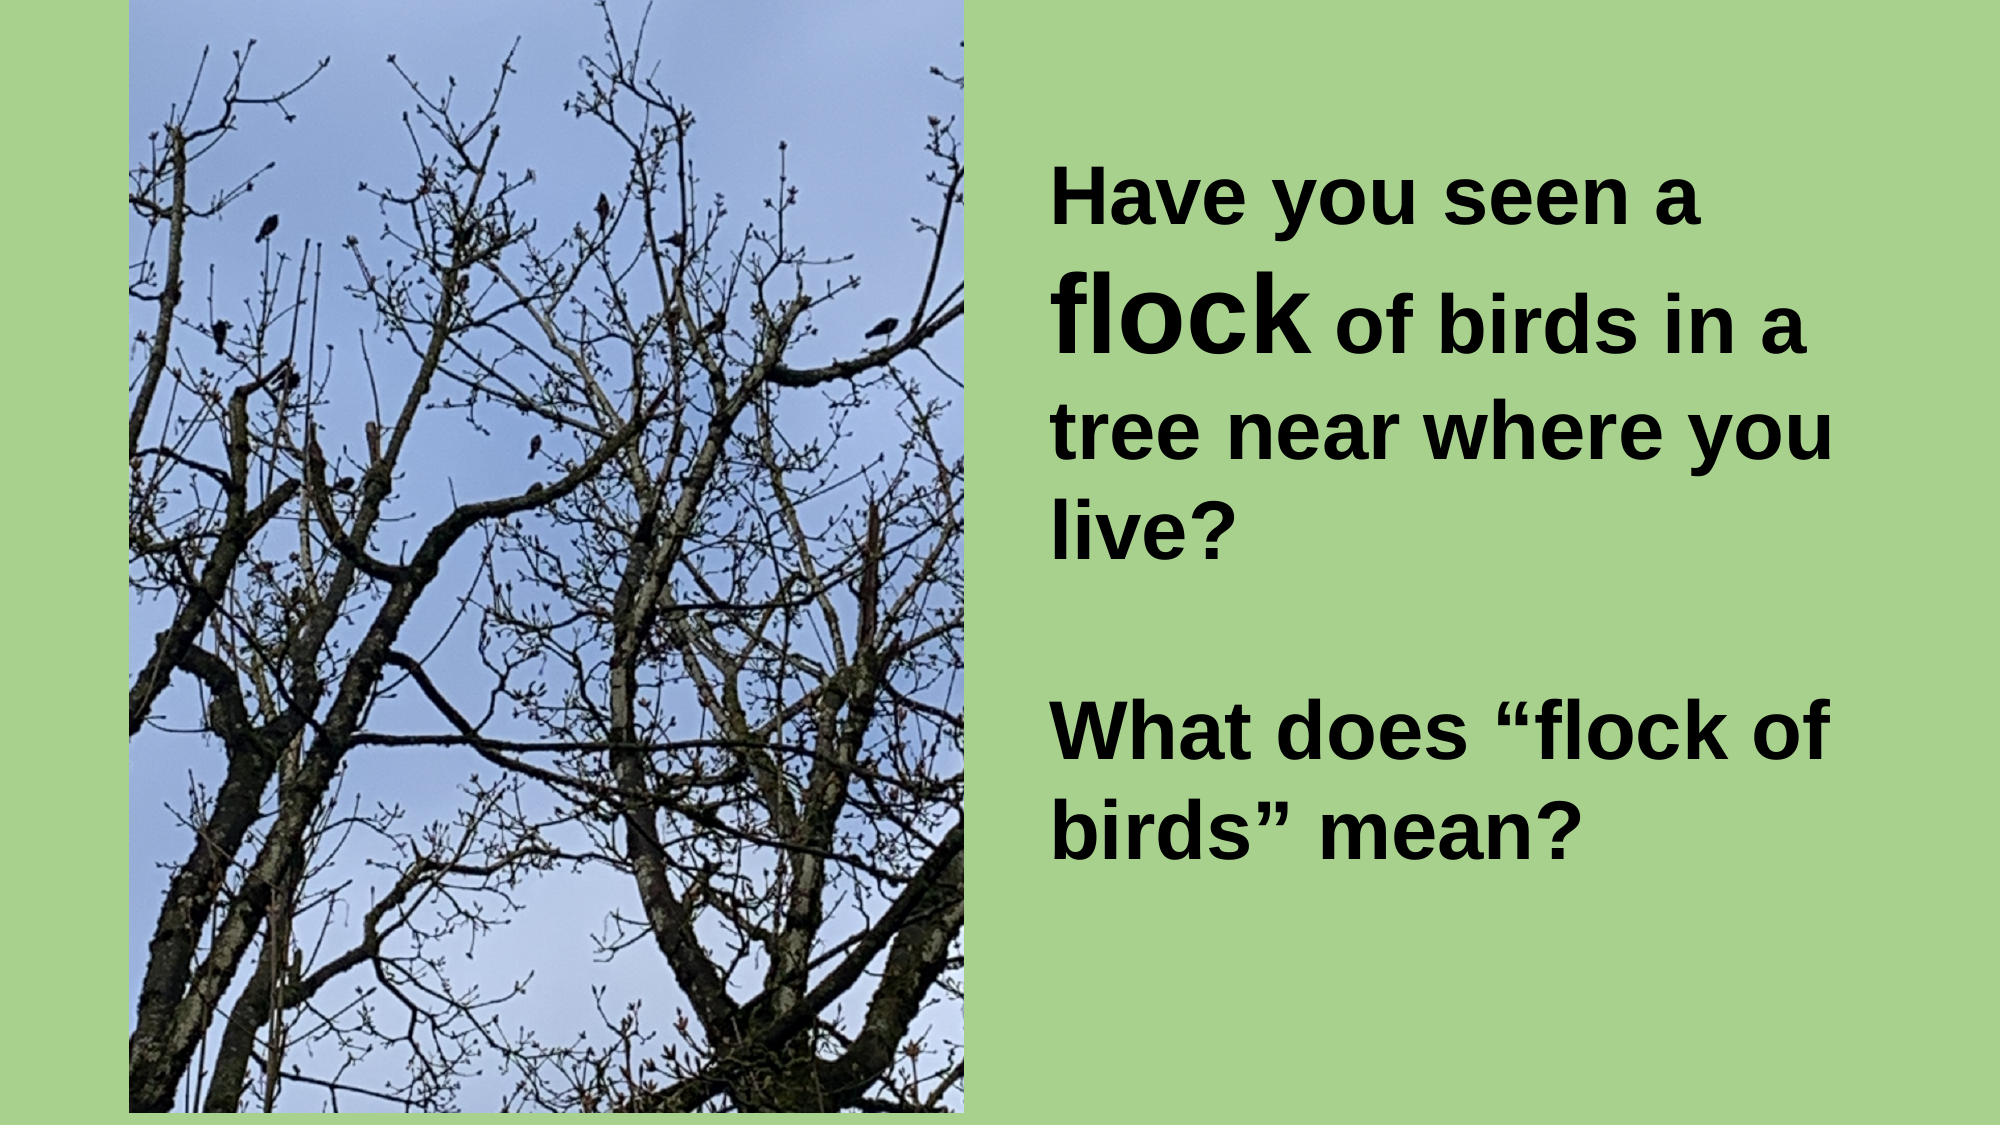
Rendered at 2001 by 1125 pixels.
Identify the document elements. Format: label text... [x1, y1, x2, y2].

text_box Have you seen a flock of birds in a tree near where you live? What does “flock of birds” mean? [1034, 133, 1992, 979]
picture [0, 0, 1104, 1112]
